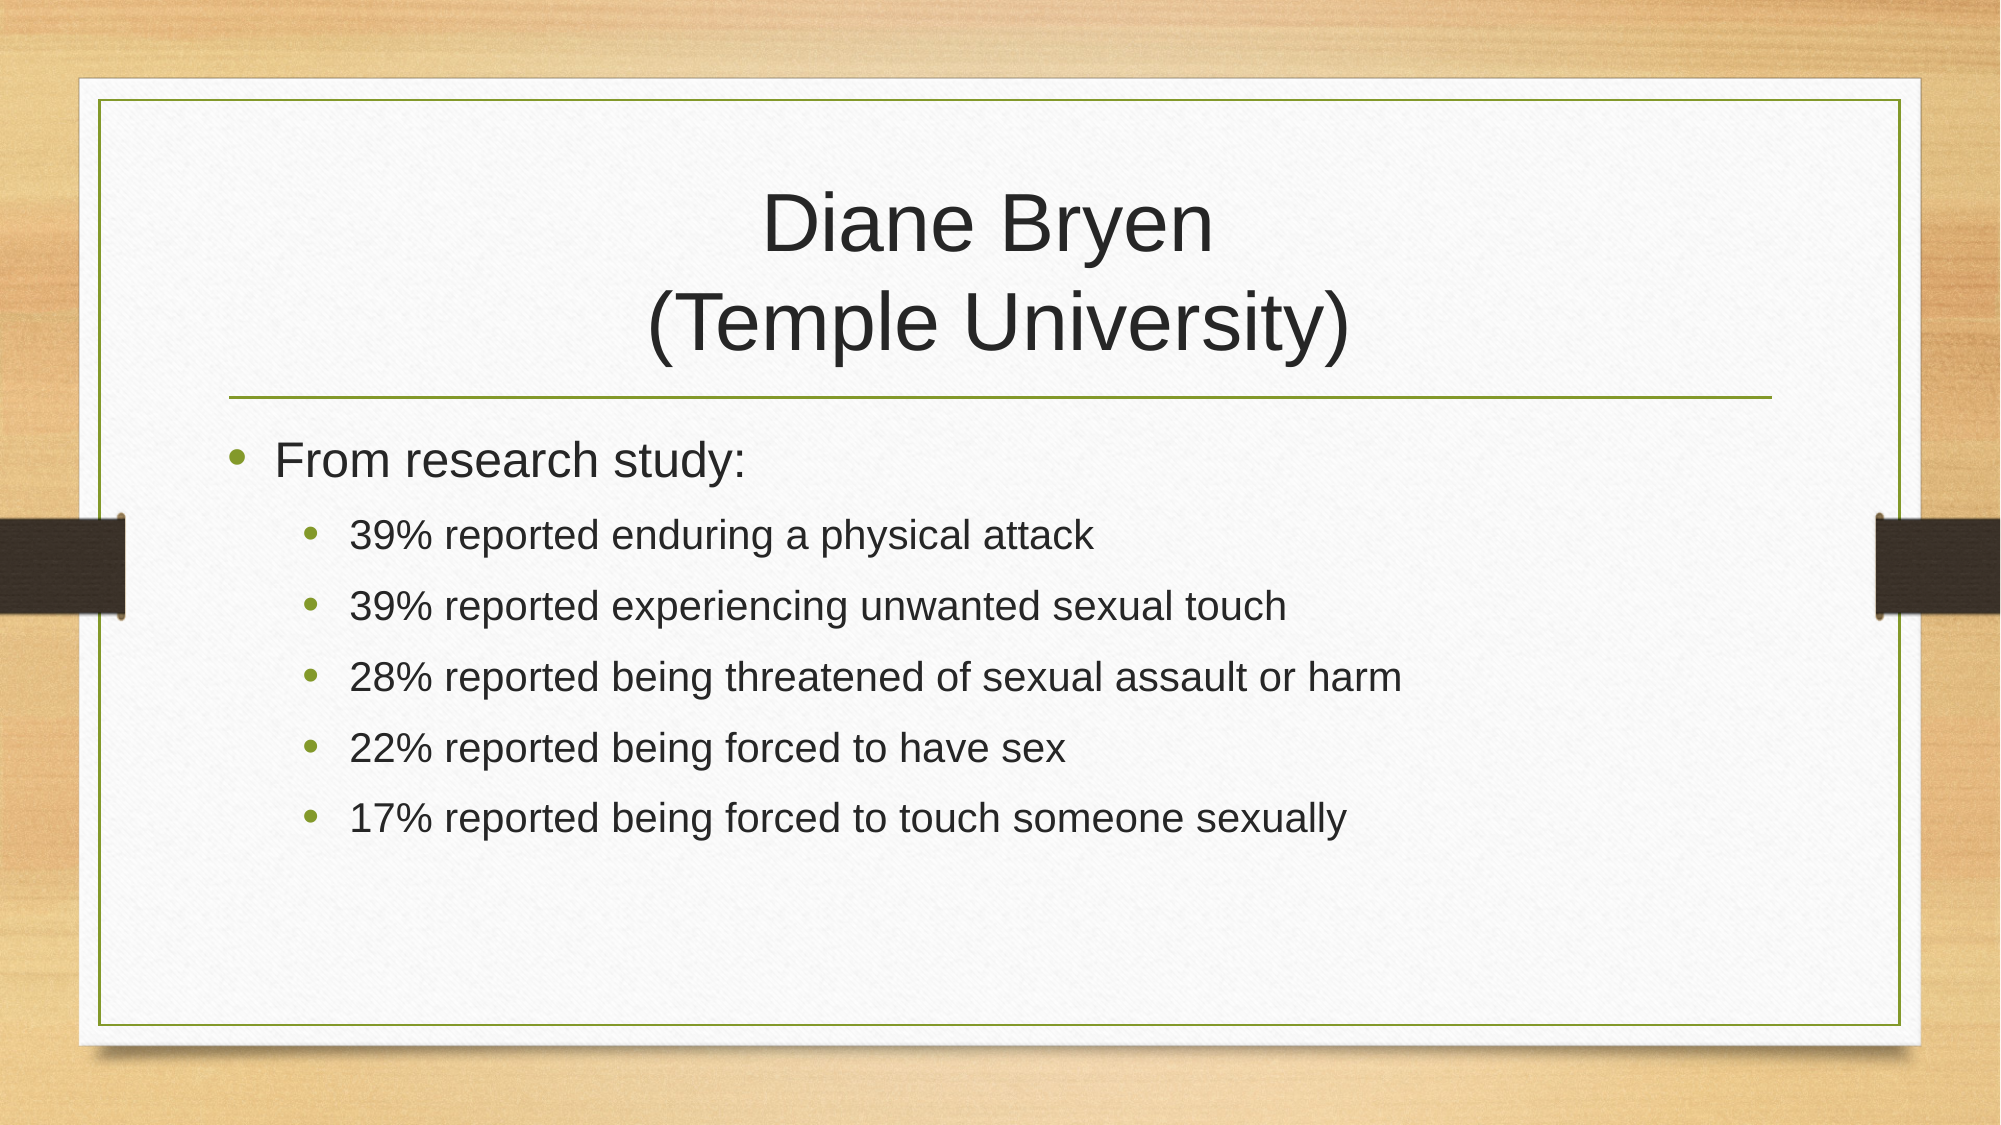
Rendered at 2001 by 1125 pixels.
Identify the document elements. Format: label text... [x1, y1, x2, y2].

picture [0, 0, 2001, 1125]
list From research study: 39% reported enduring a physical attack 39% reported experiencing unwanted sexual touch 28% reported being threatened of sexual assault or harm 22% reported being forced to have sex 17% reported being forced to touch someone sexually [212, 419, 1788, 964]
title Diane Bryen (Temple University) [212, 161, 1788, 375]
